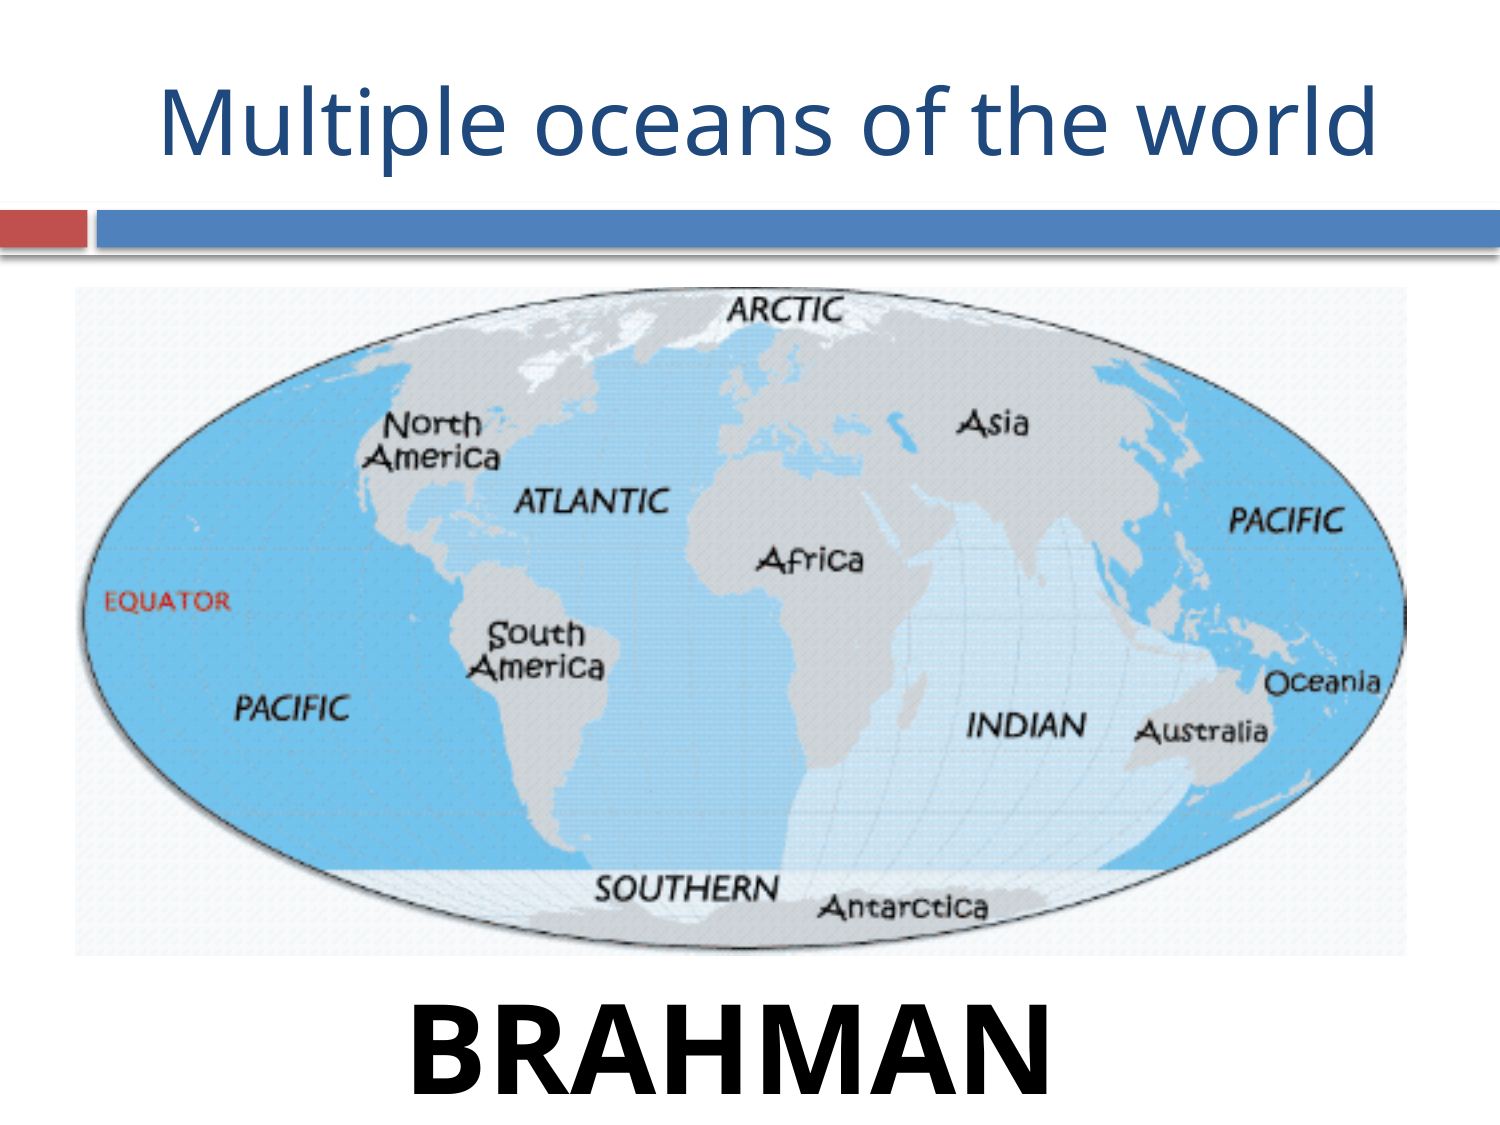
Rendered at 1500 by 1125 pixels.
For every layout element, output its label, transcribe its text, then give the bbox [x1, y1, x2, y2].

picture [74, 287, 1408, 957]
text_box BRAHMAN [387, 966, 1075, 1125]
title Multiple oceans of the world [100, 37, 1438, 200]
